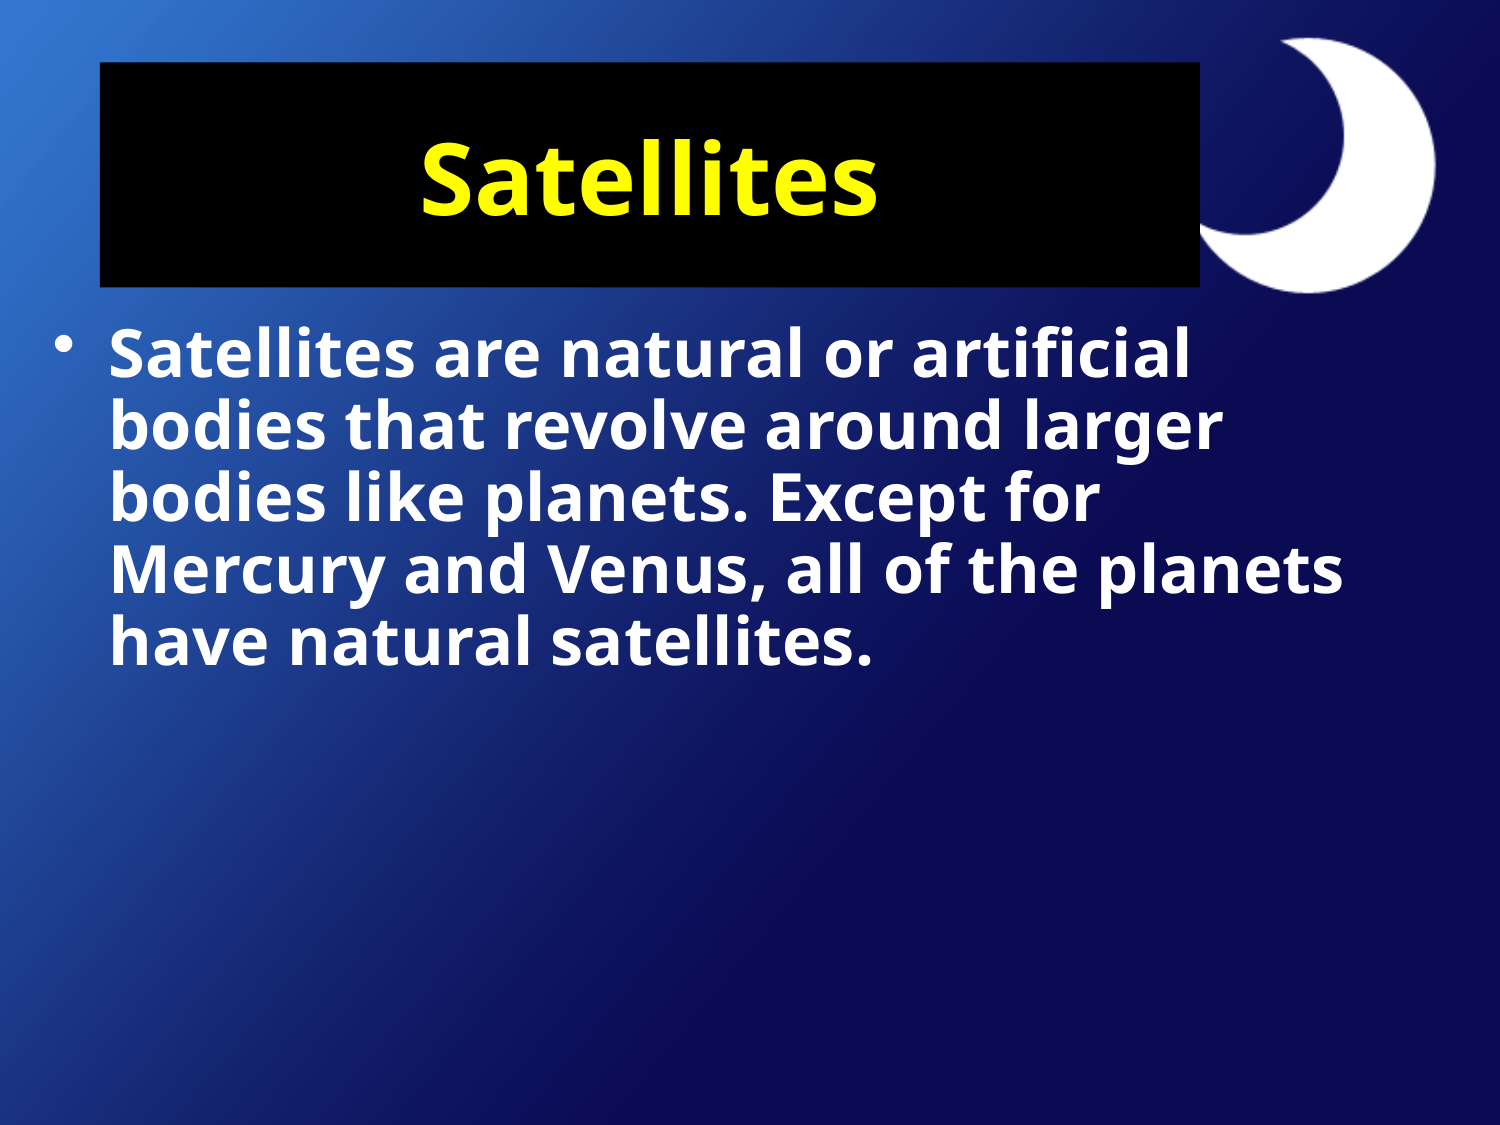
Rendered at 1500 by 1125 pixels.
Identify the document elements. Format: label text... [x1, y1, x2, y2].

picture [0, 0, 1500, 1125]
title Satellites [99, 62, 1200, 288]
list Satellites are natural or artificial bodies that revolve around larger bodies like planets. Except for Mercury and Venus, all of the planets have natural satellites. [37, 312, 1388, 1055]
